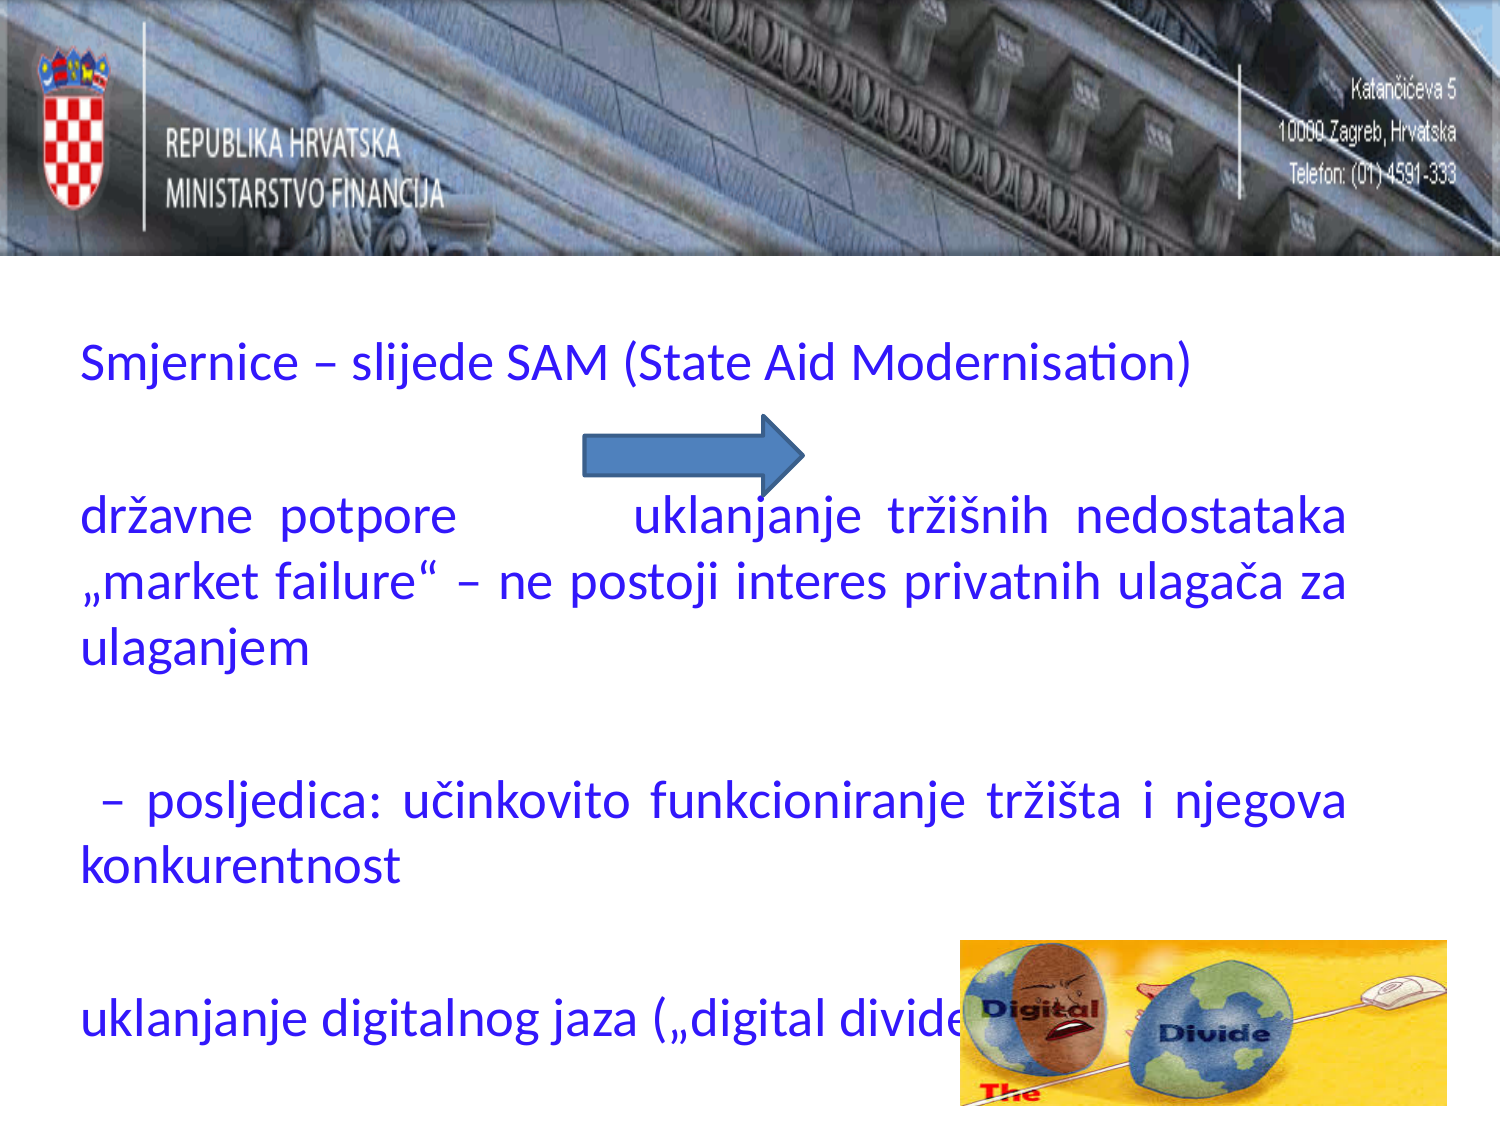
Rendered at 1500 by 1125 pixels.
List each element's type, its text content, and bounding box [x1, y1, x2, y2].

subtitle Smjernice – slijede SAM (State Aid Modernisation) državne potpore uklanjanje tržišnih nedostataka „market failure“ – ne postoji interes privatnih ulagača za ulaganjem – posljedica: učinkovito funkcioniranje tržišta i njegova konkurentnost uklanjanje digitalnog jaza („digital divide“) između regija [64, 278, 1365, 1071]
picture [960, 940, 1447, 1107]
text_box [582, 413, 805, 498]
picture [0, 0, 1500, 256]
